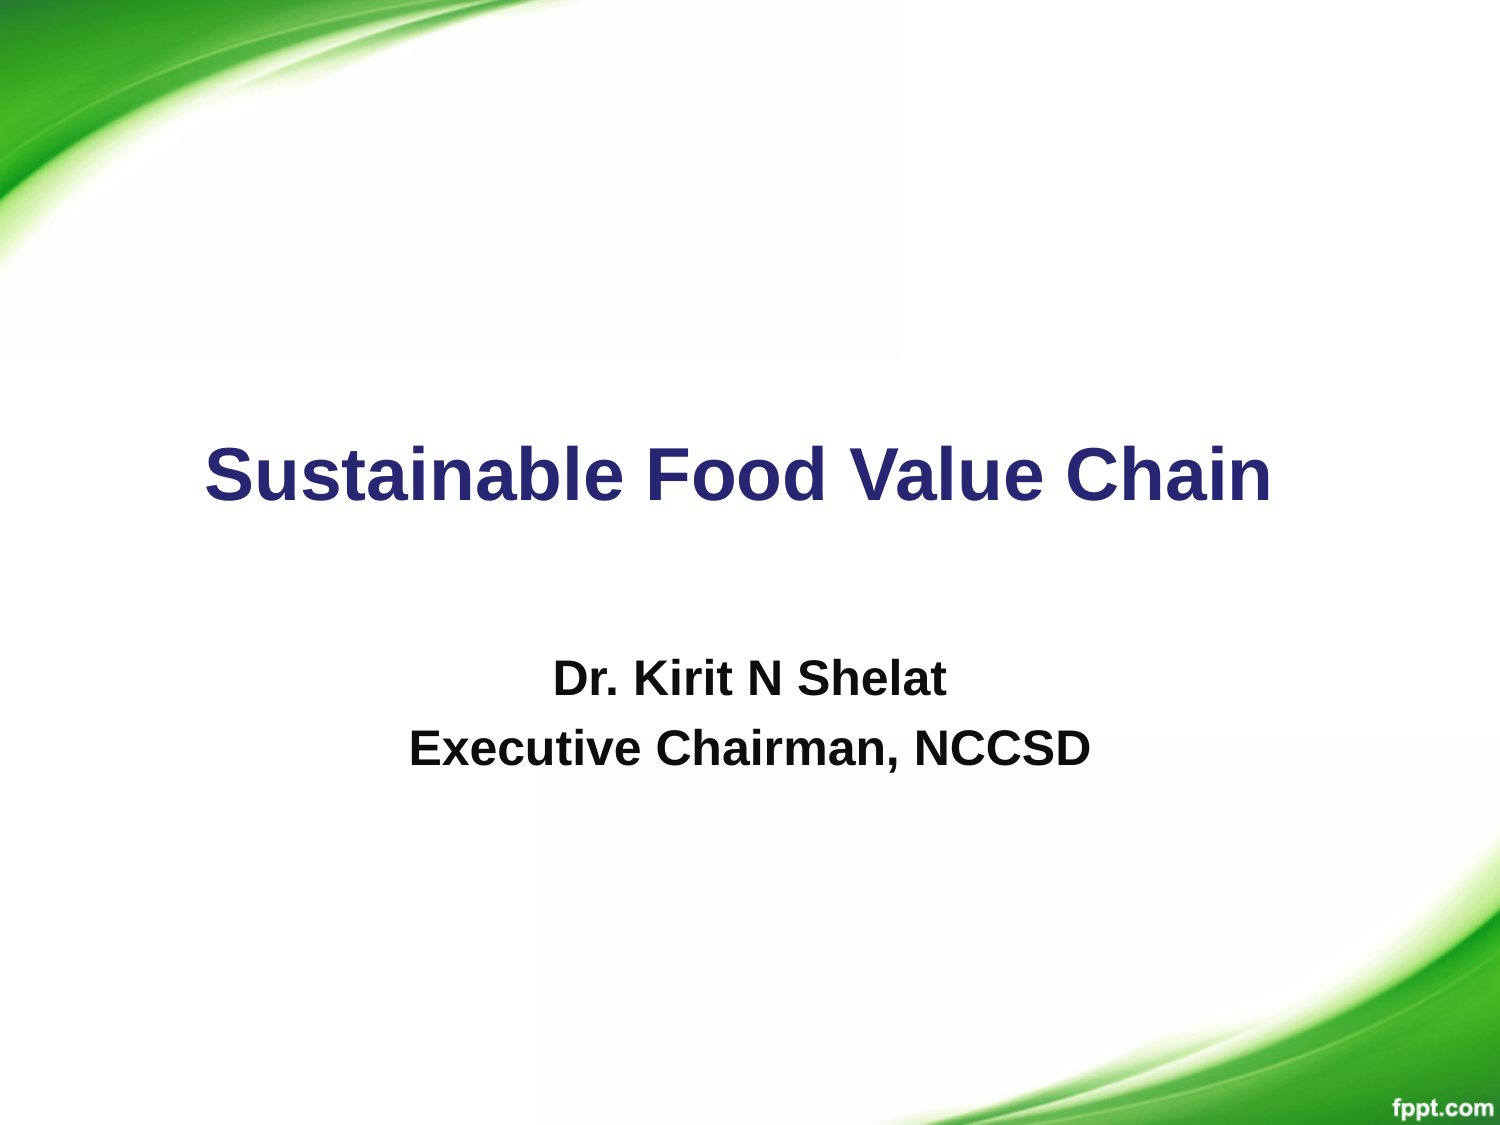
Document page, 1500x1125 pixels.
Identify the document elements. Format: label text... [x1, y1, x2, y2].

title Sustainable Food Value Chain [112, 349, 1388, 591]
picture [0, 0, 1500, 1125]
subtitle Dr. Kirit N Shelat Executive Chairman, NCCSD [224, 637, 1276, 926]
